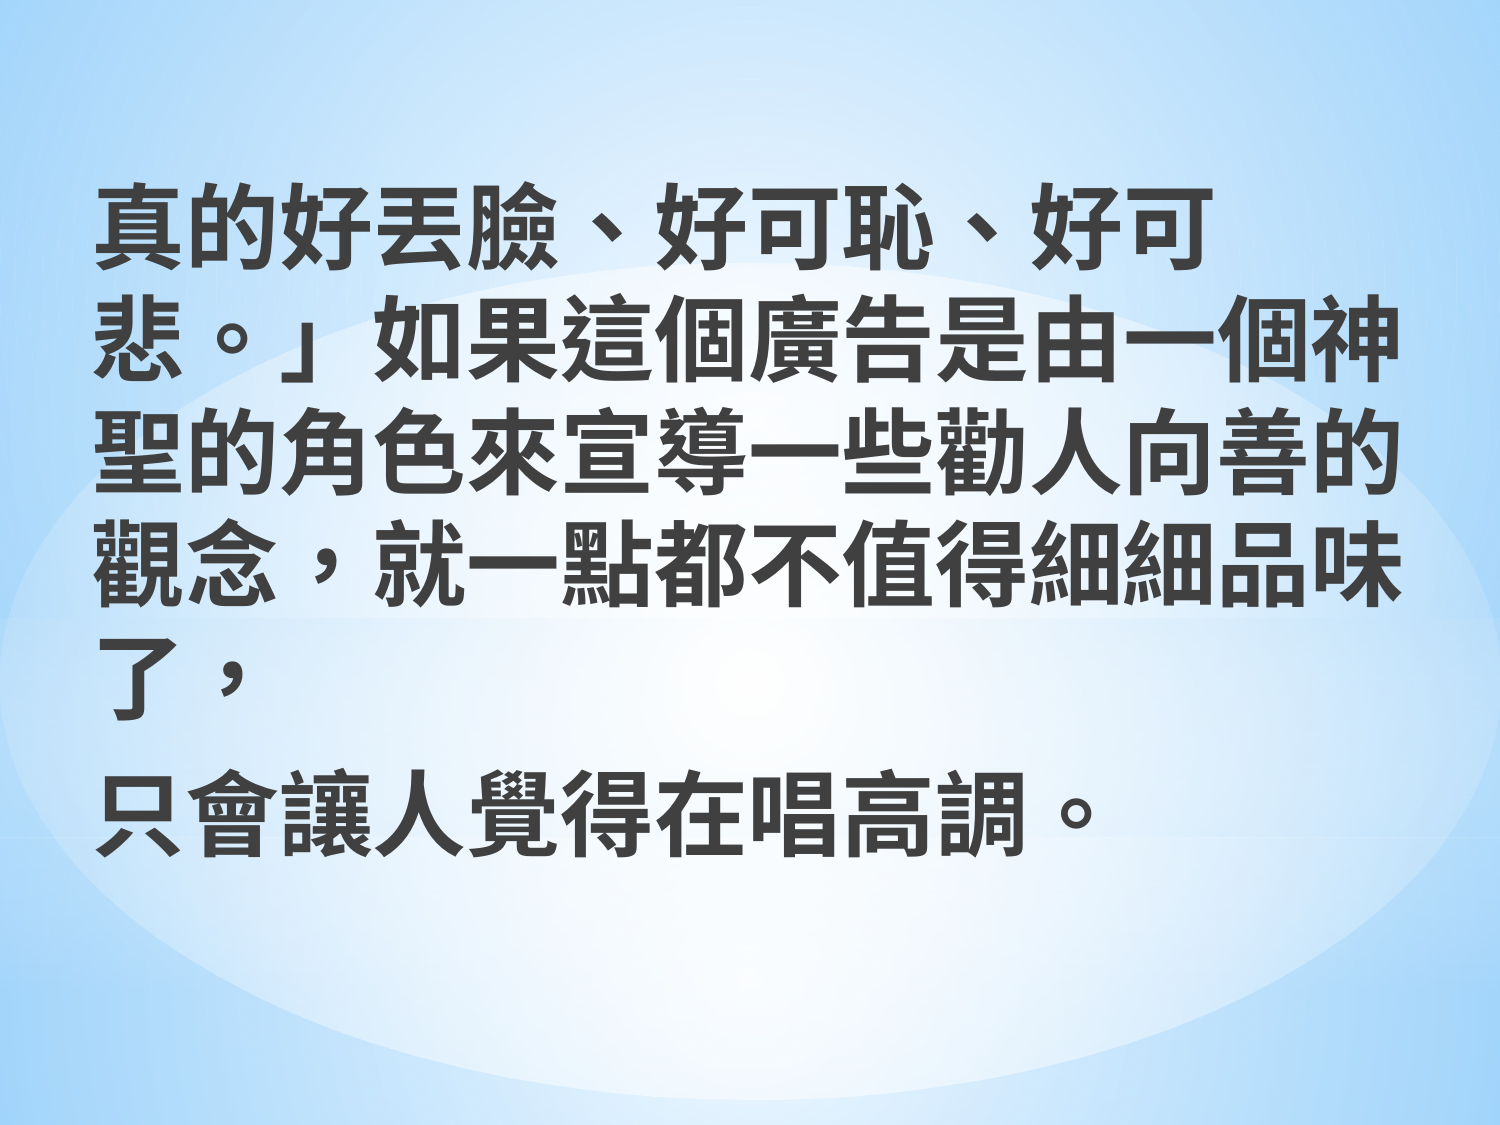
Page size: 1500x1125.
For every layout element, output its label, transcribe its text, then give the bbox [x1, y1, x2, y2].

list 真的好丟臉、好可恥、好可悲。」如果這個廣告是由一個神聖的角色來宣導一些勸人向善的觀念，就一點都不值得細細品味了， 只會讓人覺得在唱高調。 [76, 160, 1459, 1071]
